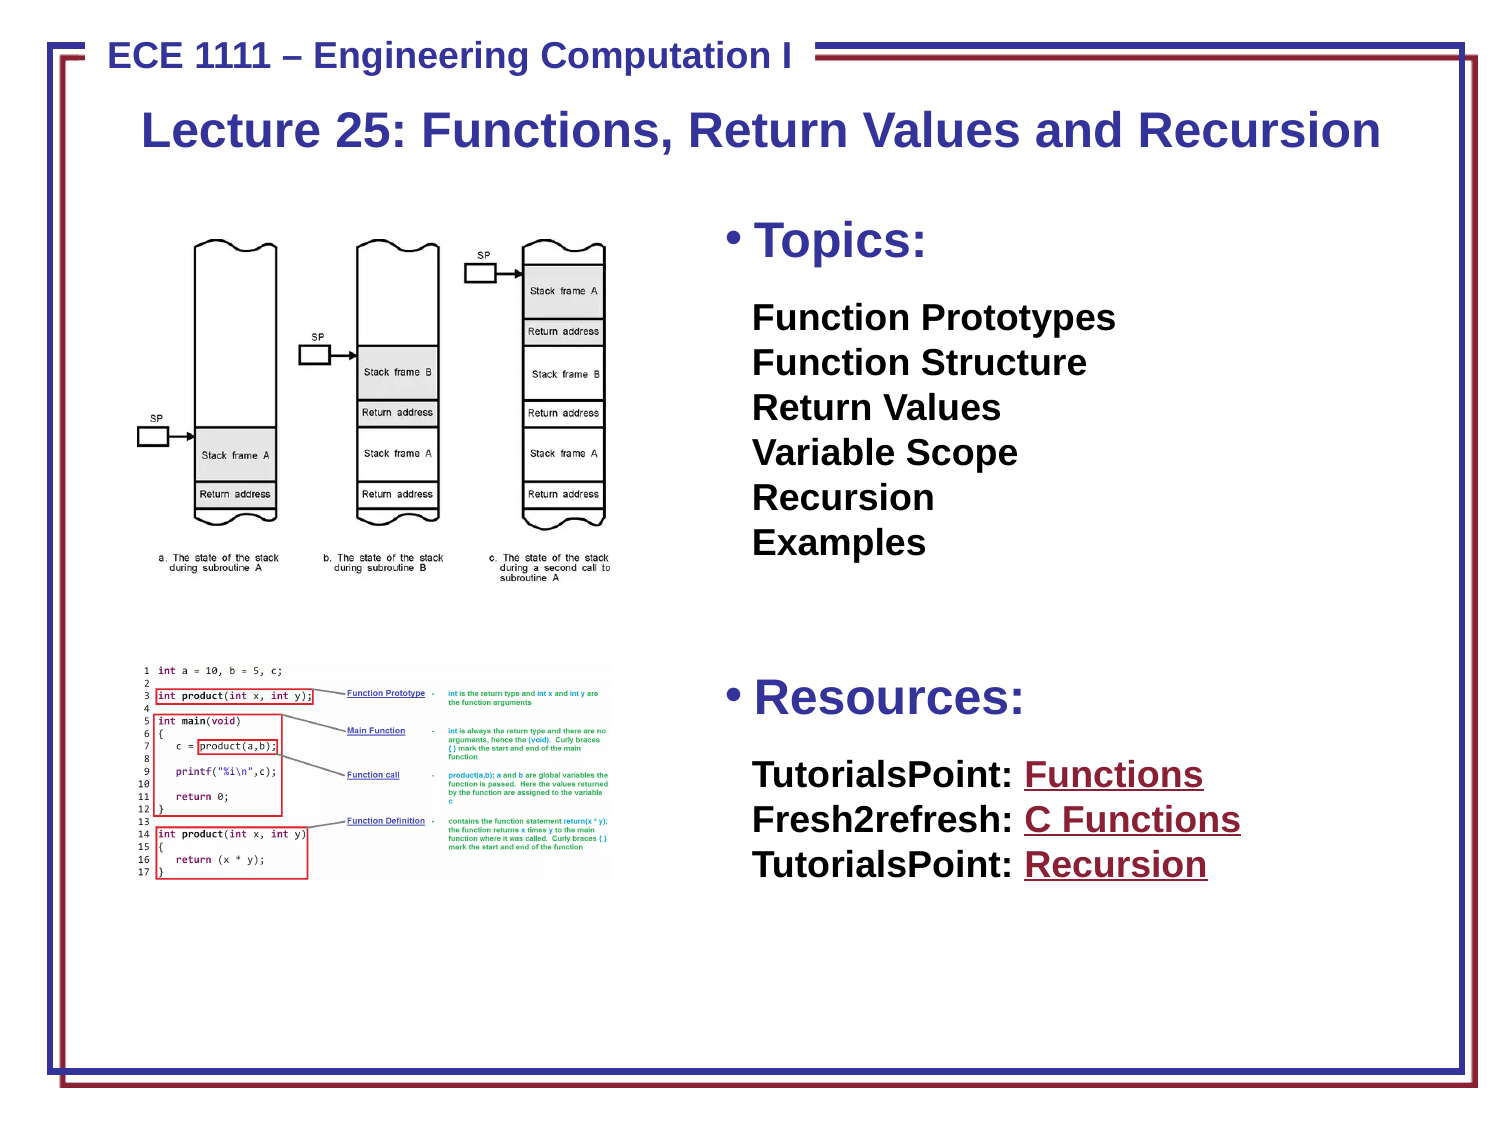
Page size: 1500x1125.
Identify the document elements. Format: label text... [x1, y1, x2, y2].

text_box Lecture 25: Functions, Return Values and Recursion [67, 90, 1457, 166]
text_box Topics: Function Prototypes Function Structure Return Values Variable Scope Recursion Examples [724, 207, 1432, 621]
picture [136, 239, 611, 581]
picture [136, 664, 611, 880]
text_box Resources: TutorialsPoint: Functions Fresh2refresh: C Functions TutorialsPoint: Recursion [724, 664, 1444, 1043]
